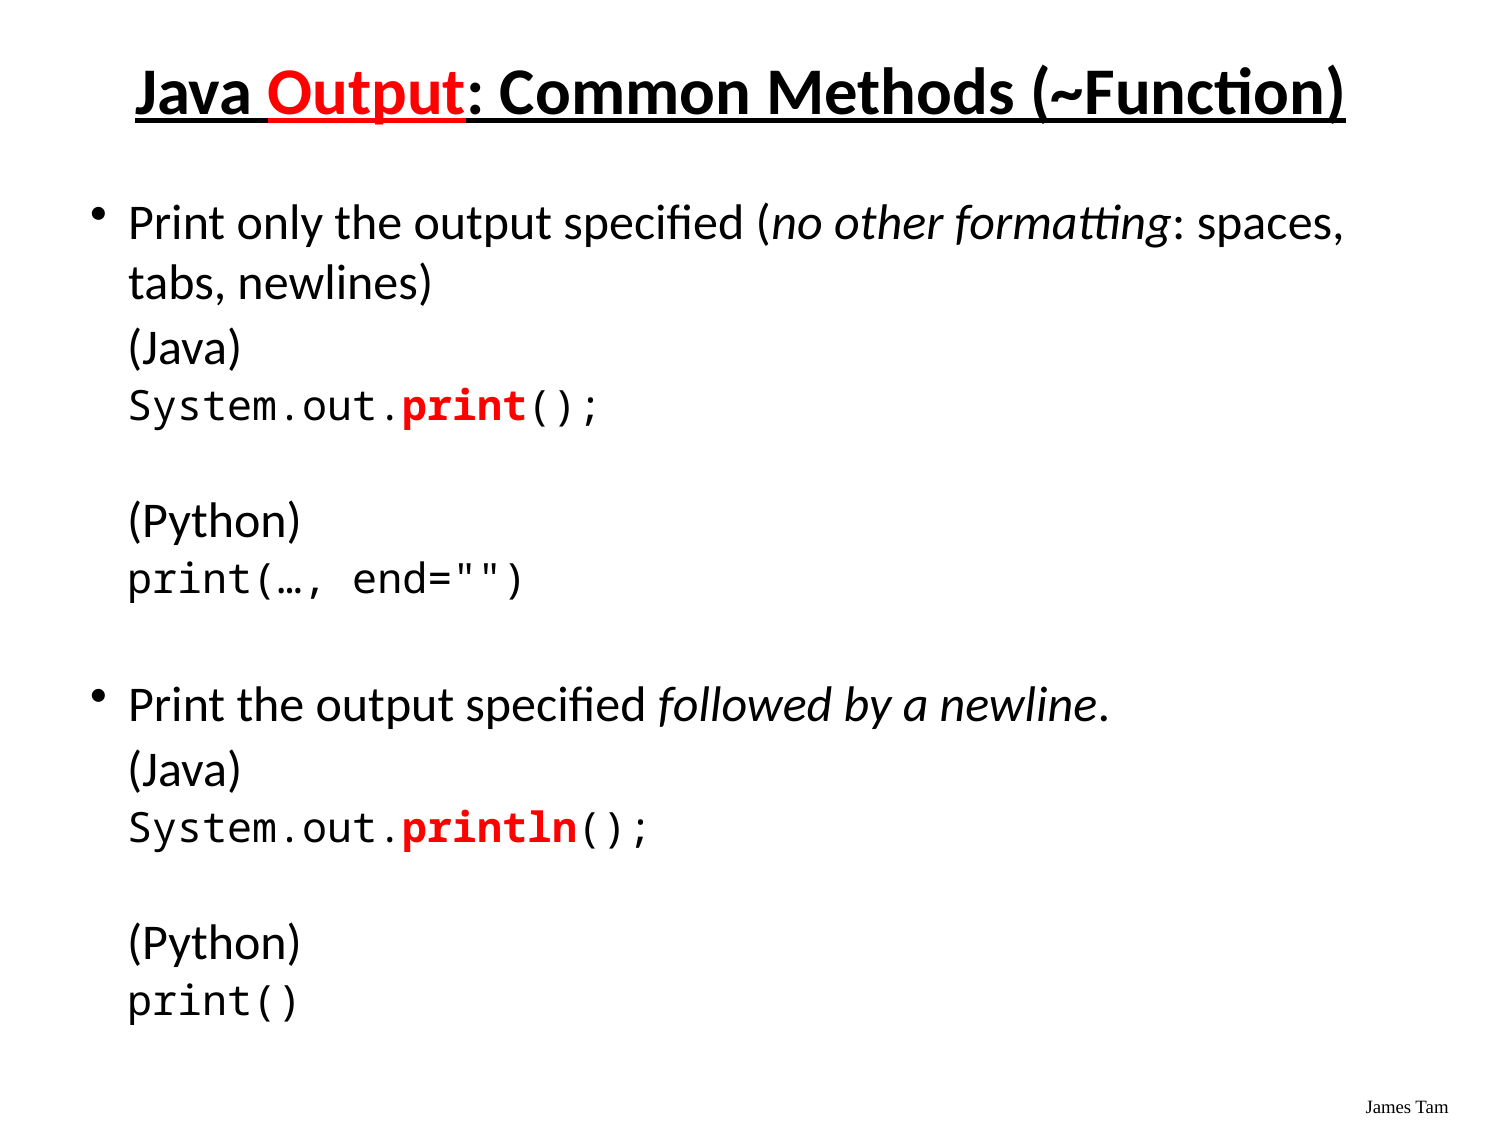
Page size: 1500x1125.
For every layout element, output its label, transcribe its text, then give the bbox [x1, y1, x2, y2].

title Java Output: Common Methods (~Function) [70, 49, 1411, 136]
list Print only the output specified (no other formatting: spaces, tabs, newlines) (Java) System.out.print(); (Python) print(…, end="") Print the output specified followed by a newline. (Java) System.out.println(); (Python) print() [75, 181, 1417, 1063]
